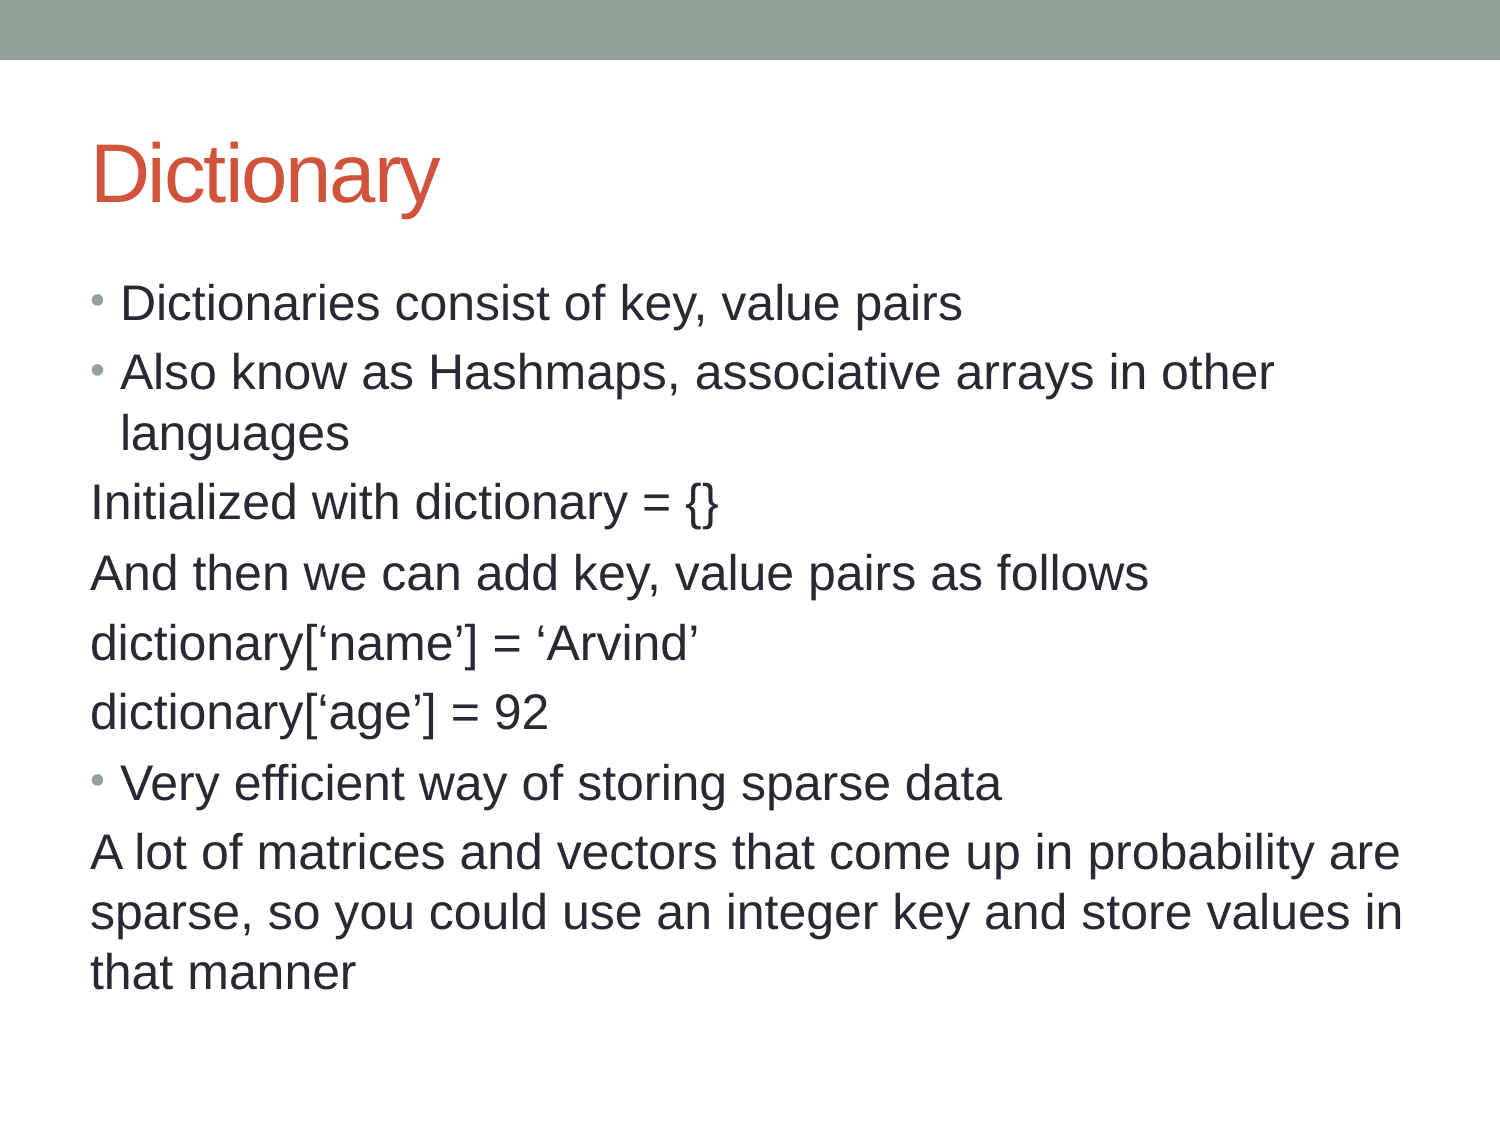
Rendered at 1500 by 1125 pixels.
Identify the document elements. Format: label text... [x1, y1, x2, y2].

list Dictionaries consist of key, value pairs Also know as Hashmaps, associative arrays in other languages Initialized with dictionary = {} And then we can add key, value pairs as follows dictionary[‘name’] = ‘Arvind’ dictionary[‘age’] = 92 Very efficient way of storing sparse data A lot of matrices and vectors that come up in probability are sparse, so you could use an integer key and store values in that manner [75, 262, 1425, 1063]
title Dictionary [75, 87, 1425, 250]
